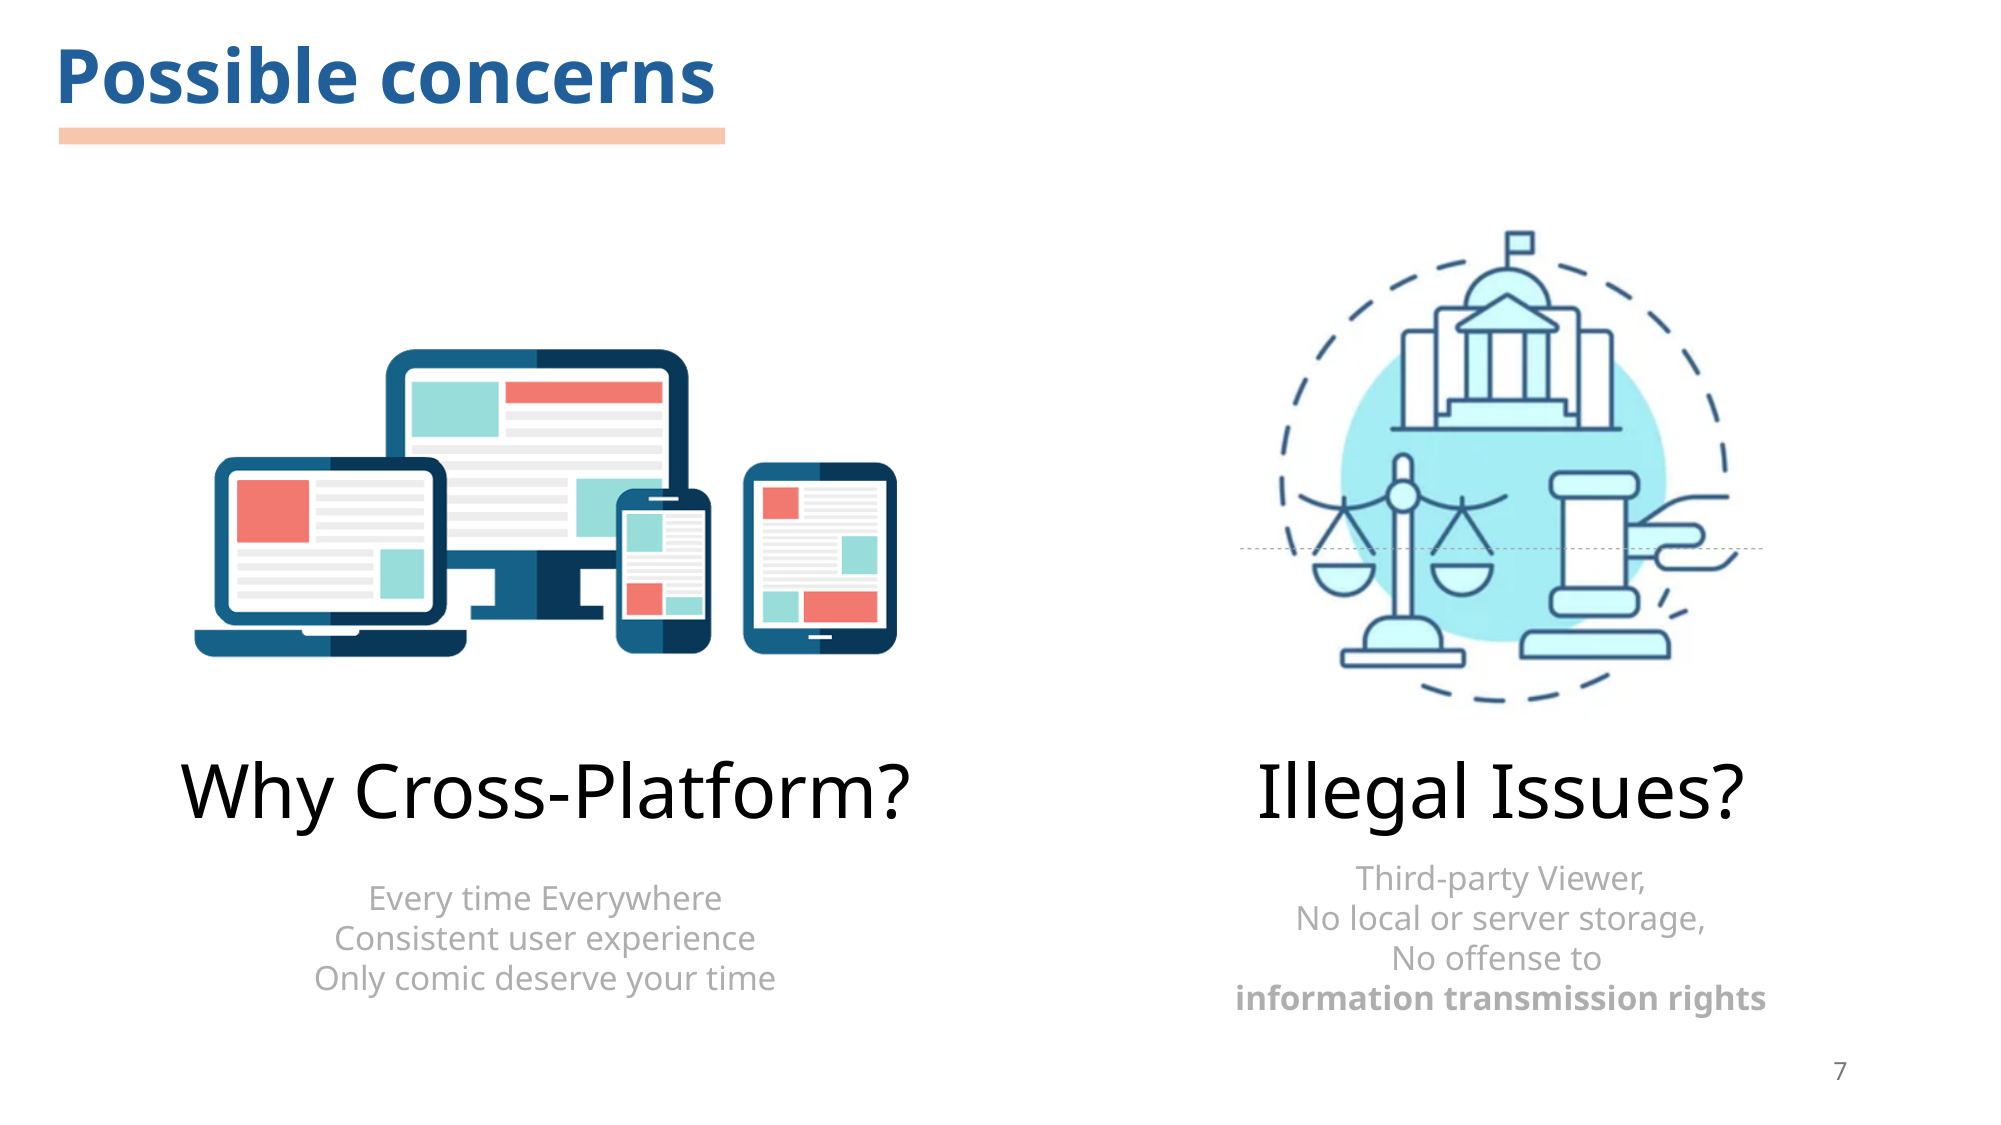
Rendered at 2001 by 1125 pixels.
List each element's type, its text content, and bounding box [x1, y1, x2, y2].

picture [81, 299, 1010, 696]
picture [1238, 207, 1764, 733]
text_box [57, 127, 727, 146]
text_box Illegal Issues? [1242, 735, 1761, 841]
text_box Possible concerns [39, 21, 807, 127]
slide_number 7 [1412, 1042, 1863, 1103]
text_box Every time Everywhere Consistent user experience Only comic deserve your time [246, 869, 845, 1005]
text_box Third-party Viewer, No local or server storage, No offense to information transmission rights [1202, 849, 1800, 1025]
text_box Why Cross-Platform? [165, 735, 927, 841]
